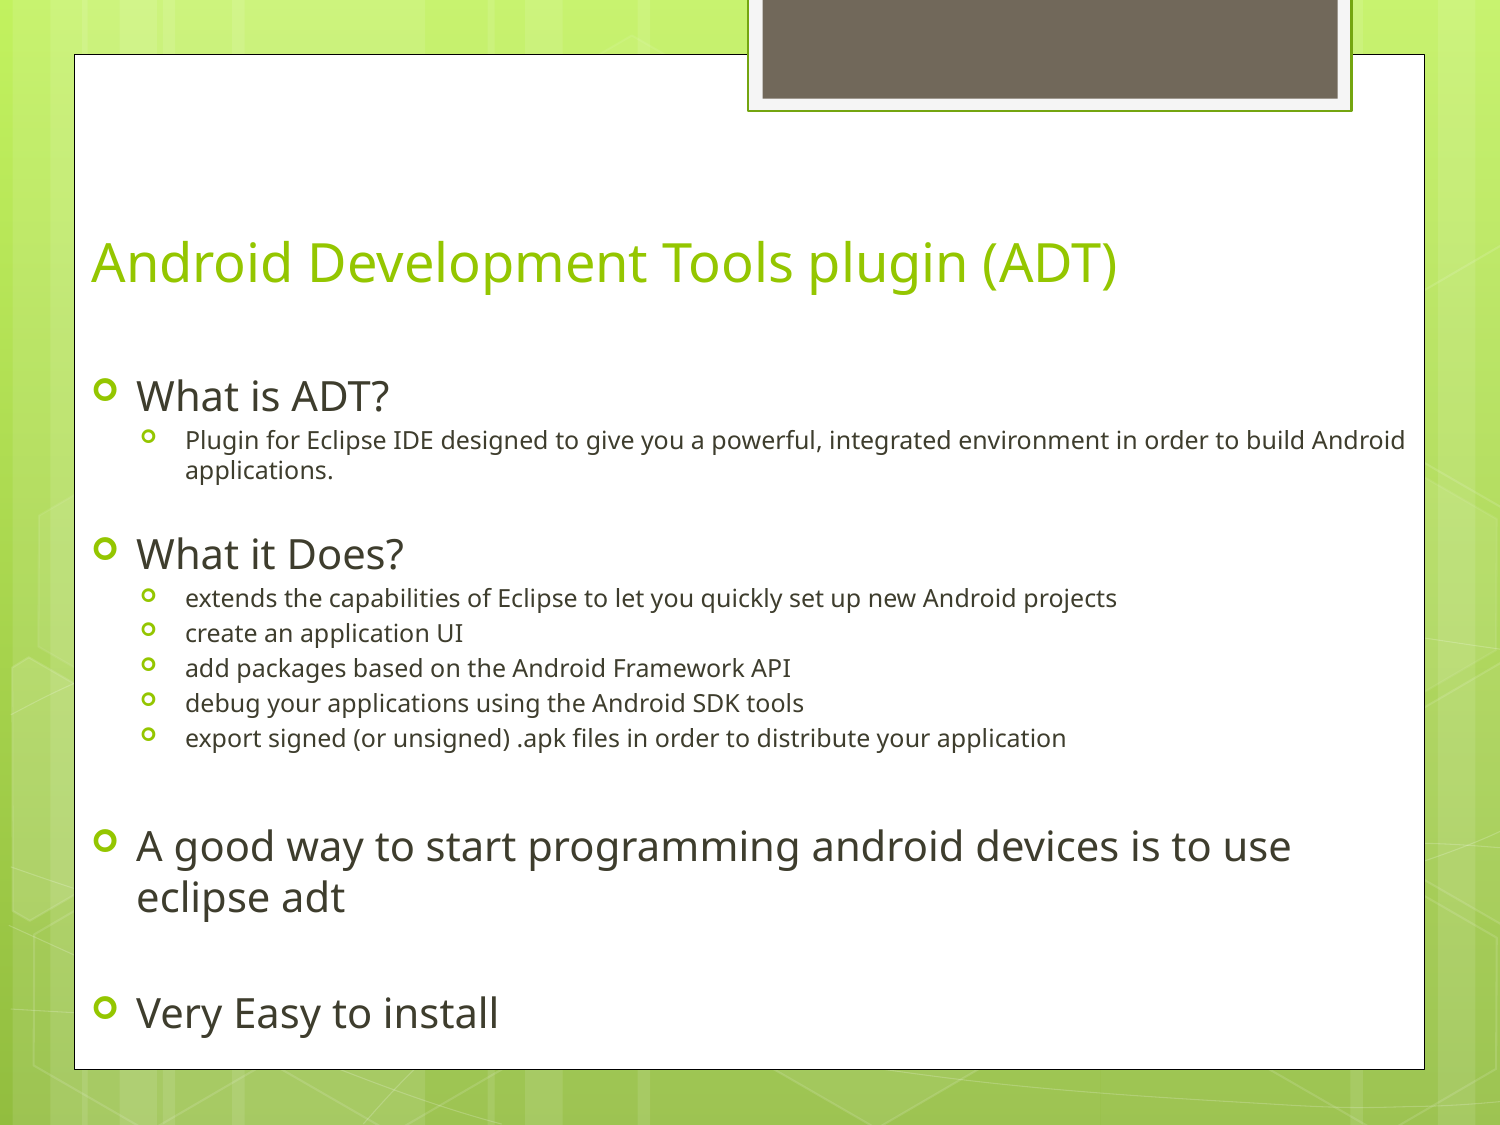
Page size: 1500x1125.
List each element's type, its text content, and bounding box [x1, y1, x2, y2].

title Android Development Tools plugin (ADT) [76, 113, 1229, 302]
list What is ADT? Plugin for Eclipse IDE designed to give you a powerful, integrated environment in order to build Android applications. What it Does? extends the capabilities of Eclipse to let you quickly set up new Android projects create an application UI add packages based on the Android Framework API debug your applications using the Android SDK tools export signed (or unsigned) .apk files in order to distribute your application A good way to start programming android devices is to use eclipse adt Very Easy to install [64, 361, 1447, 1047]
